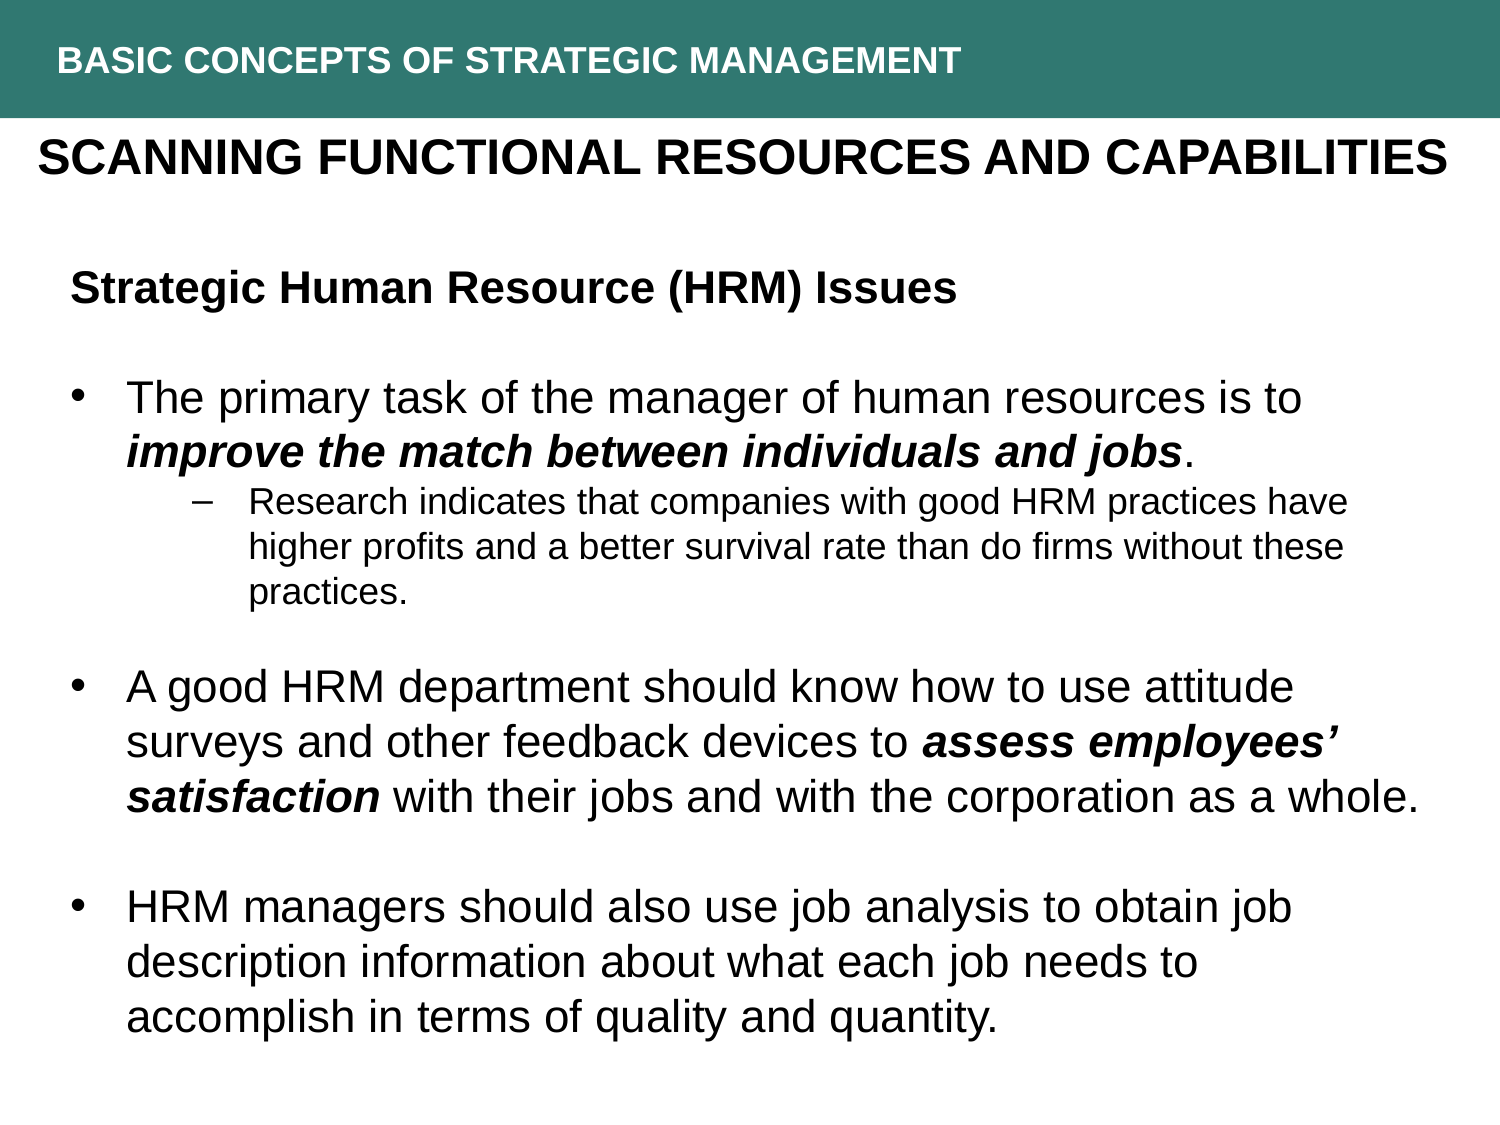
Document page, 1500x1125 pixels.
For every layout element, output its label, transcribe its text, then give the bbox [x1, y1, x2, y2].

text_box BASIC CONCEPTS OF STRATEGIC MANAGEMENT [0, 0, 1500, 117]
text_box Strategic Human Resource (HRM) Issues The primary task of the manager of human resources is to improve the match between individuals and jobs. Research indicates that companies with good HRM practices have higher profits and a better survival rate than do firms without these practices. A good HRM department should know how to use attitude surveys and other feedback devices to assess employees’ satisfaction with their jobs and with the corporation as a whole. HRM managers should also use job analysis to obtain job description information about what each job needs to accomplish in terms of quality and quantity. [55, 249, 1446, 1050]
text_box Scanning Functional Resources and Capabilities [0, 117, 1500, 193]
